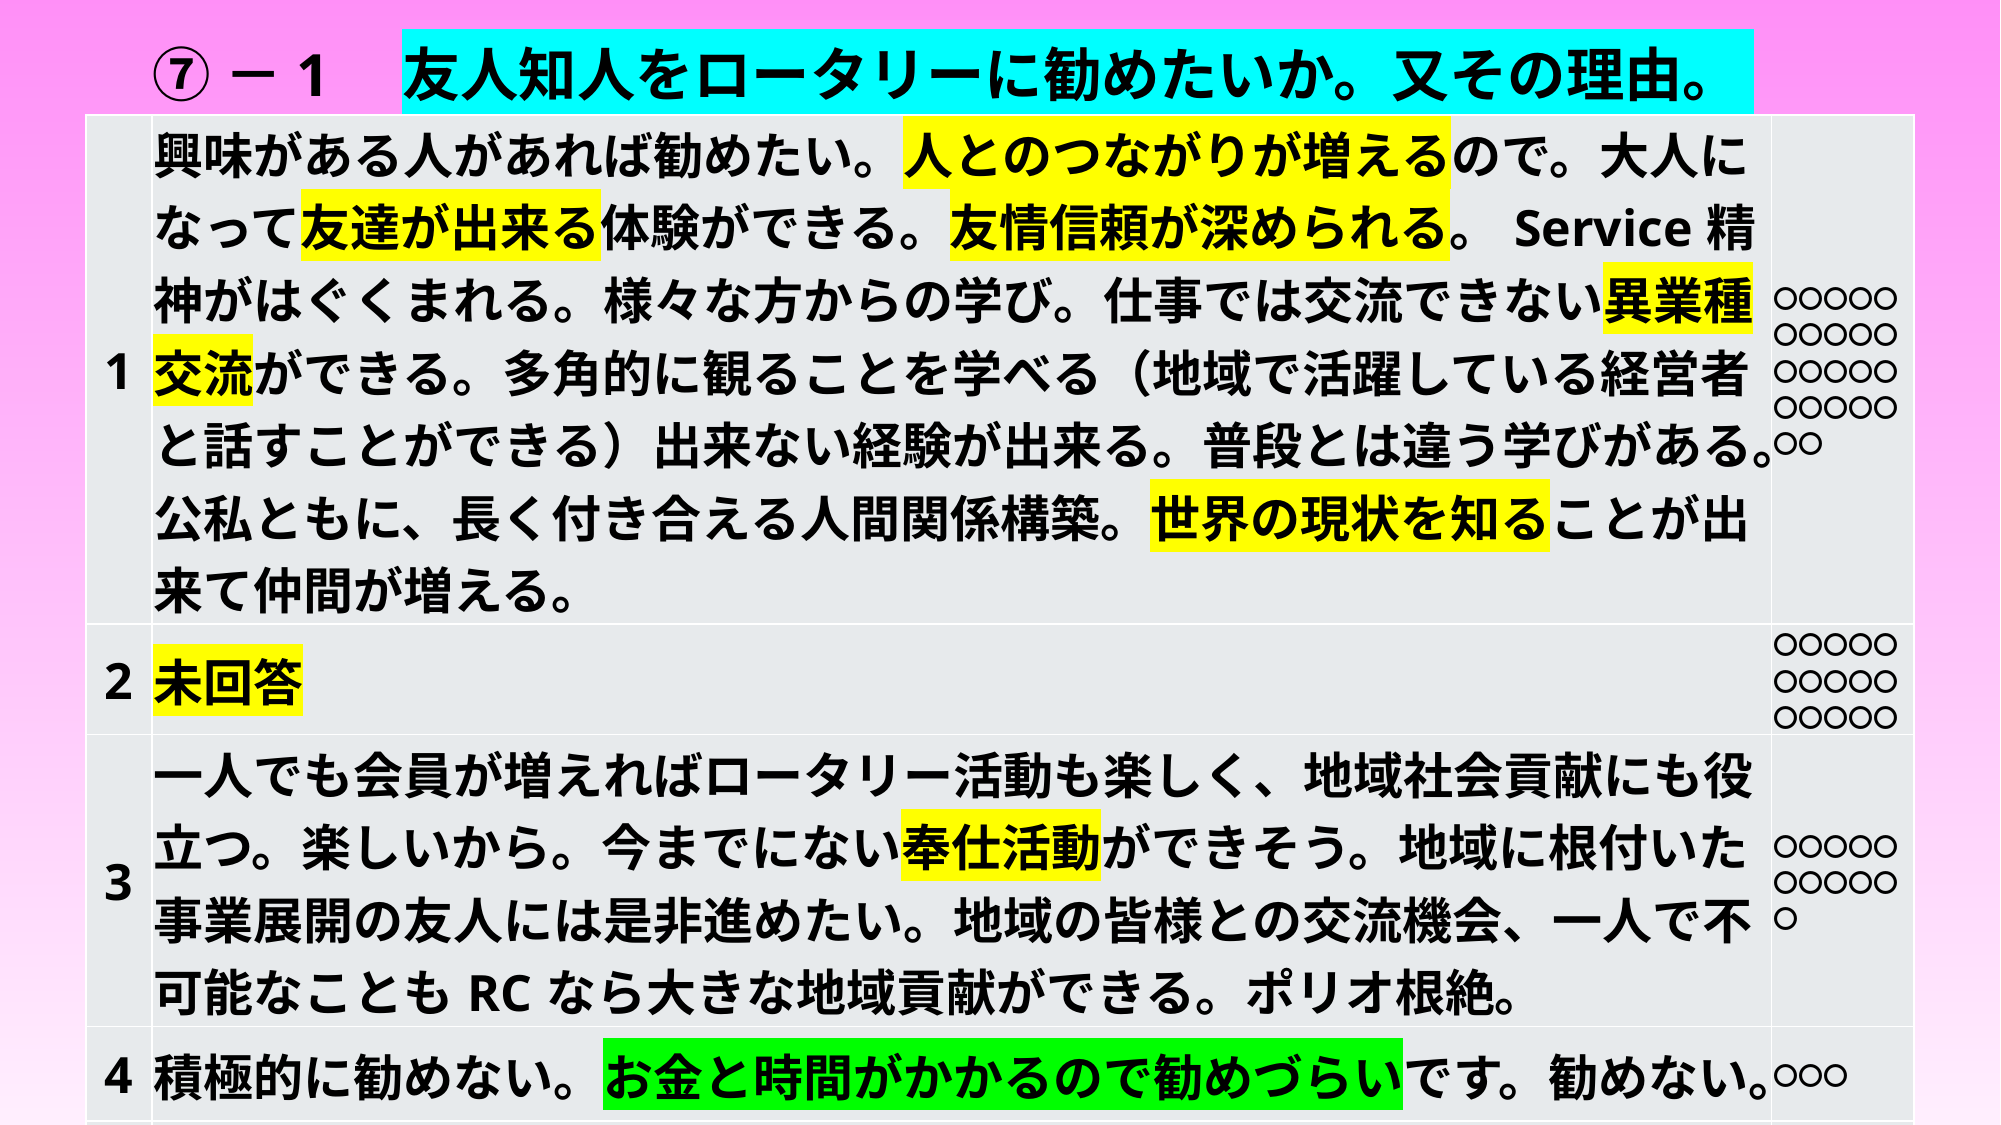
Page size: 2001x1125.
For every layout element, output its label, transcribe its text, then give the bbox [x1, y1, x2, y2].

table_cell 3 [87, 735, 151, 1026]
table_cell 〇〇〇 [1772, 1027, 1913, 1120]
table_cell 4 [87, 1027, 151, 1120]
table_cell 未回答 [153, 625, 1771, 734]
table_header 1 [87, 116, 151, 623]
table_cell 積極的に勧めない。お金と時間がかかるので勧めづらいです。勧めない。 [153, 1027, 1771, 1120]
table_cell 〇〇〇〇〇〇〇〇〇〇〇〇〇〇〇 [1772, 625, 1913, 734]
table_cell 一人でも会員が増えればロータリー活動も楽しく、地域社会貢献にも役立つ。楽しいから。今までにない奉仕活動ができそう。地域に根付いた事業展開の友人には是非進めたい。地域の皆様との交流機会、一人で不可能なこともRCなら大きな地域貢献ができる。ポリオ根絶。 [153, 735, 1771, 1026]
table_cell 〇〇〇〇〇〇〇〇〇〇〇 [1772, 735, 1913, 1026]
table_header 〇〇〇〇〇〇〇〇〇〇〇〇〇〇〇〇〇〇〇〇〇〇 [1772, 116, 1913, 623]
table_header 興味がある人があれば勧めたい。人とのつながりが増えるので。大人になって友達が出来る体験ができる。友情信頼が深められる。Service精神がはぐくまれる。様々な方からの学び。仕事では交流できない異業種交流ができる。多角的に観ることを学べる（地域で活躍している経営者と話すことができる）出来ない経験が出来る。普段とは違う学びがある。公私ともに、長く付き合える人間関係構築。世界の現状を知ることが出来て仲間が増える。 [153, 116, 1771, 623]
table_cell 2 [87, 625, 151, 734]
title ⑦－1 友人知人をロータリーに勧めたいか。又その理由。 [137, 0, 1863, 114]
